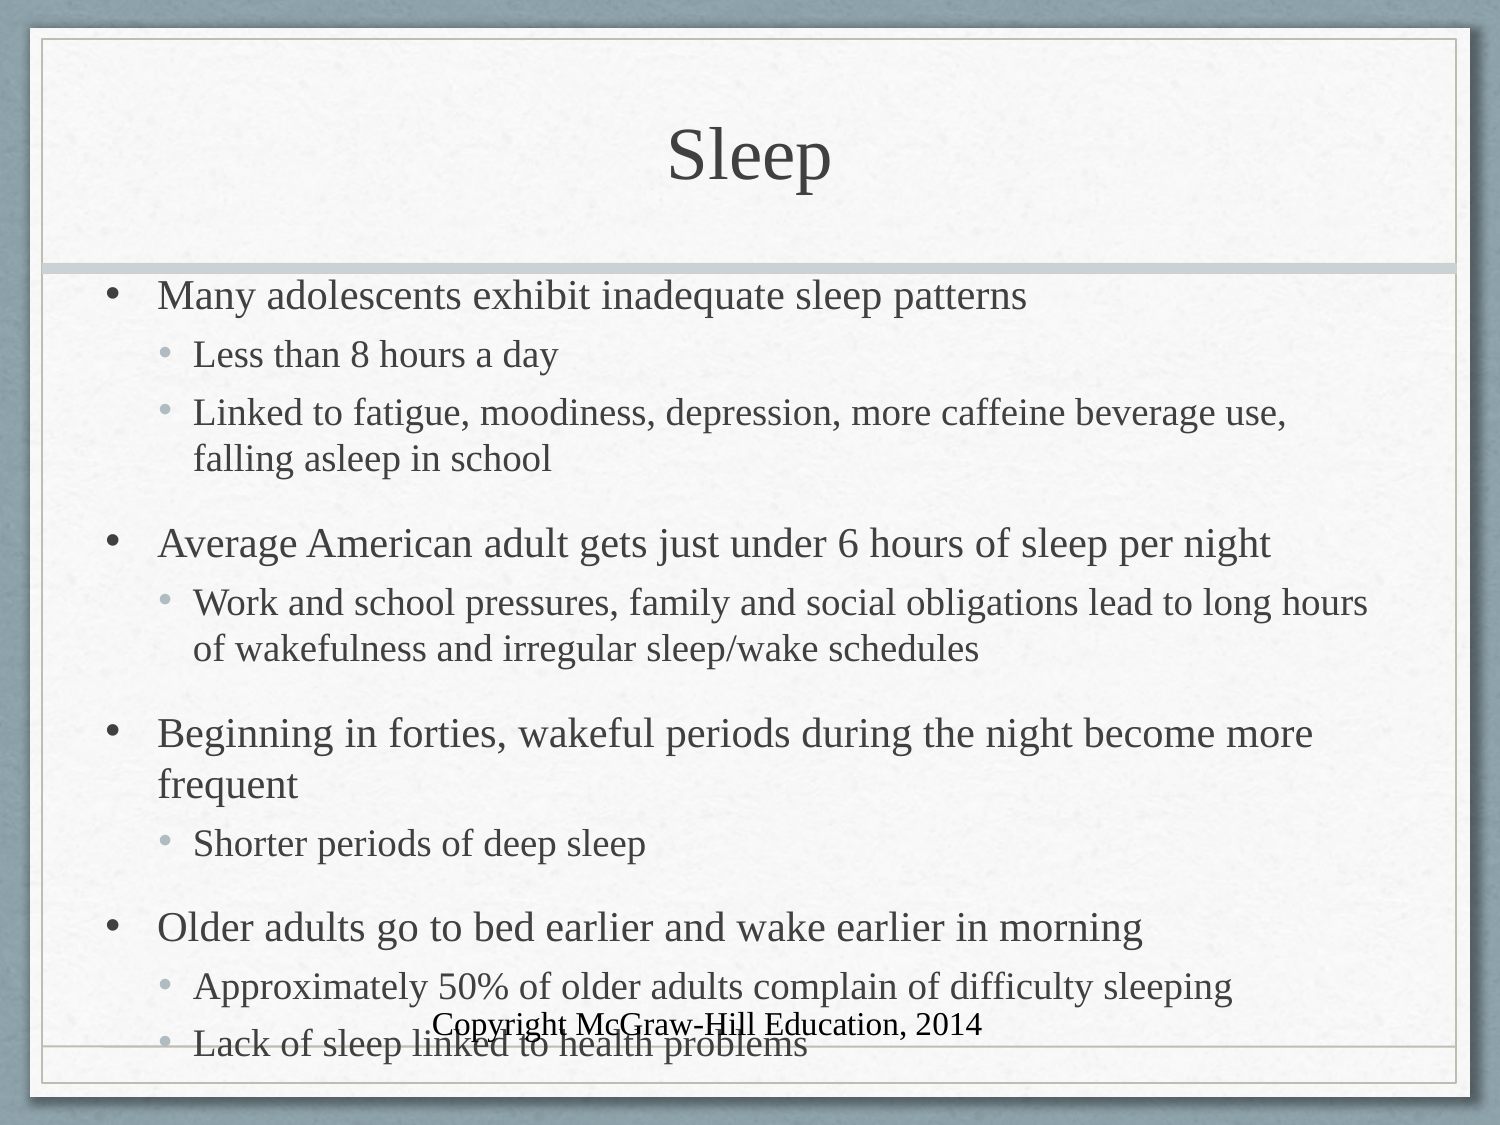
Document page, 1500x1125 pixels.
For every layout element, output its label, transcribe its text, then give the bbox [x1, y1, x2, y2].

picture [30, 28, 1470, 1097]
list Many adolescents exhibit inadequate sleep patterns Less than 8 hours a day Linked to fatigue, moodiness, depression, more caffeine beverage use, falling asleep in school Average American adult gets just under 6 hours of sleep per night Work and school pressures, family and social obligations lead to long hours of wakefulness and irregular sleep/wake schedules Beginning in forties, wakeful periods during the night become more frequent Shorter periods of deep sleep Older adults go to bed earlier and wake earlier in morning Approximately 50% of older adults complain of difficulty sleeping Lack of sleep linked to health problems [90, 259, 1408, 1073]
text_box Copyright McGraw-Hill Education, 2014 [274, 994, 1141, 1050]
title Sleep [147, 40, 1353, 259]
